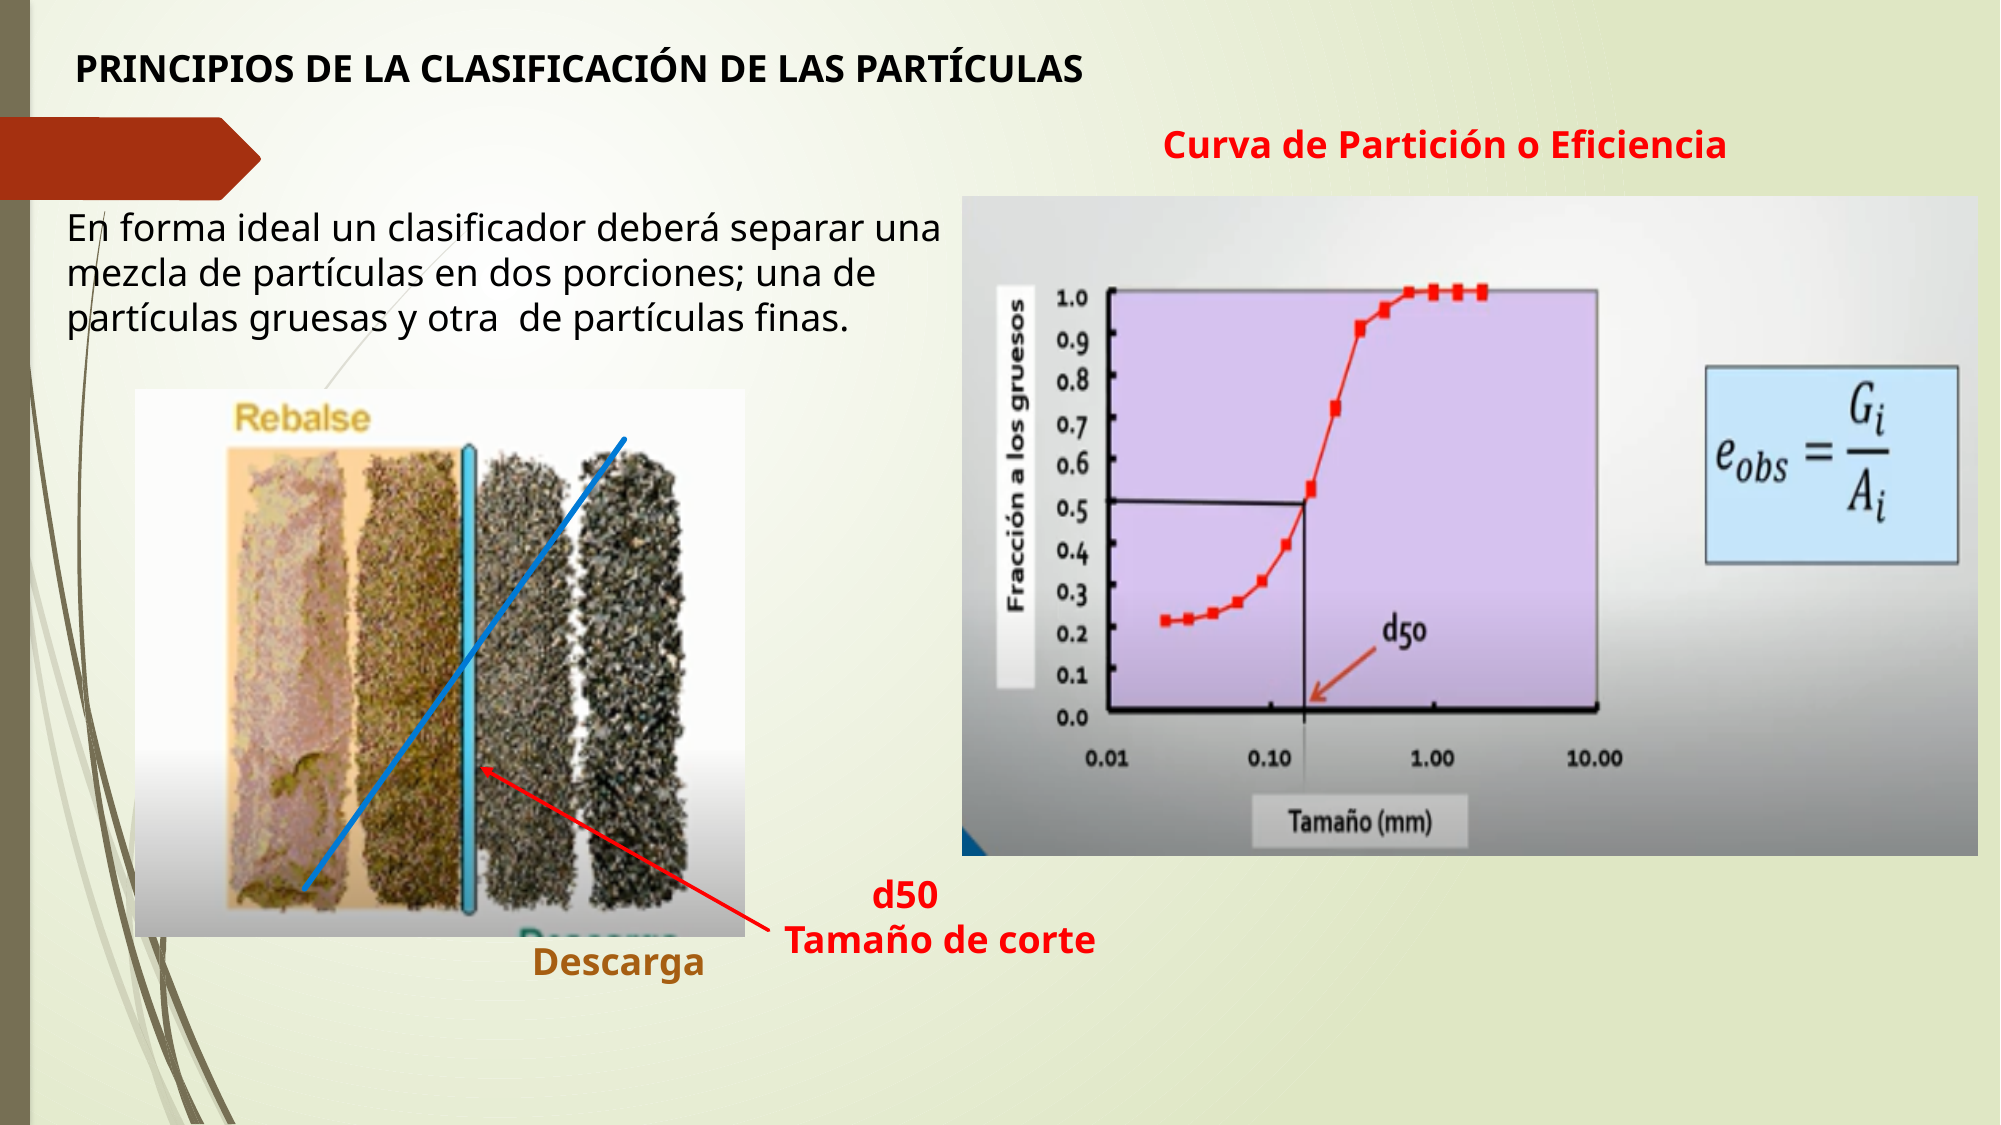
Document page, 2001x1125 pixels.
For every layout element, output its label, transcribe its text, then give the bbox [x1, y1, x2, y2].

text_box En forma ideal un clasificador deberá separar una mezcla de partículas en dos porciones; una de partículas gruesas y otra de partículas finas. [51, 196, 962, 437]
picture [134, 389, 745, 937]
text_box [479, 766, 769, 931]
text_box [304, 439, 625, 890]
text_box PRINCIPIOS DE LA CLASIFICACIÓN DE LAS PARTÍCULAS [59, 37, 1100, 98]
text_box d50 Tamaño de corte [769, 864, 1132, 969]
picture [962, 196, 1979, 856]
text_box Curva de Partición o Eficiencia [1147, 114, 1872, 174]
text_box Descarga [517, 943, 745, 991]
